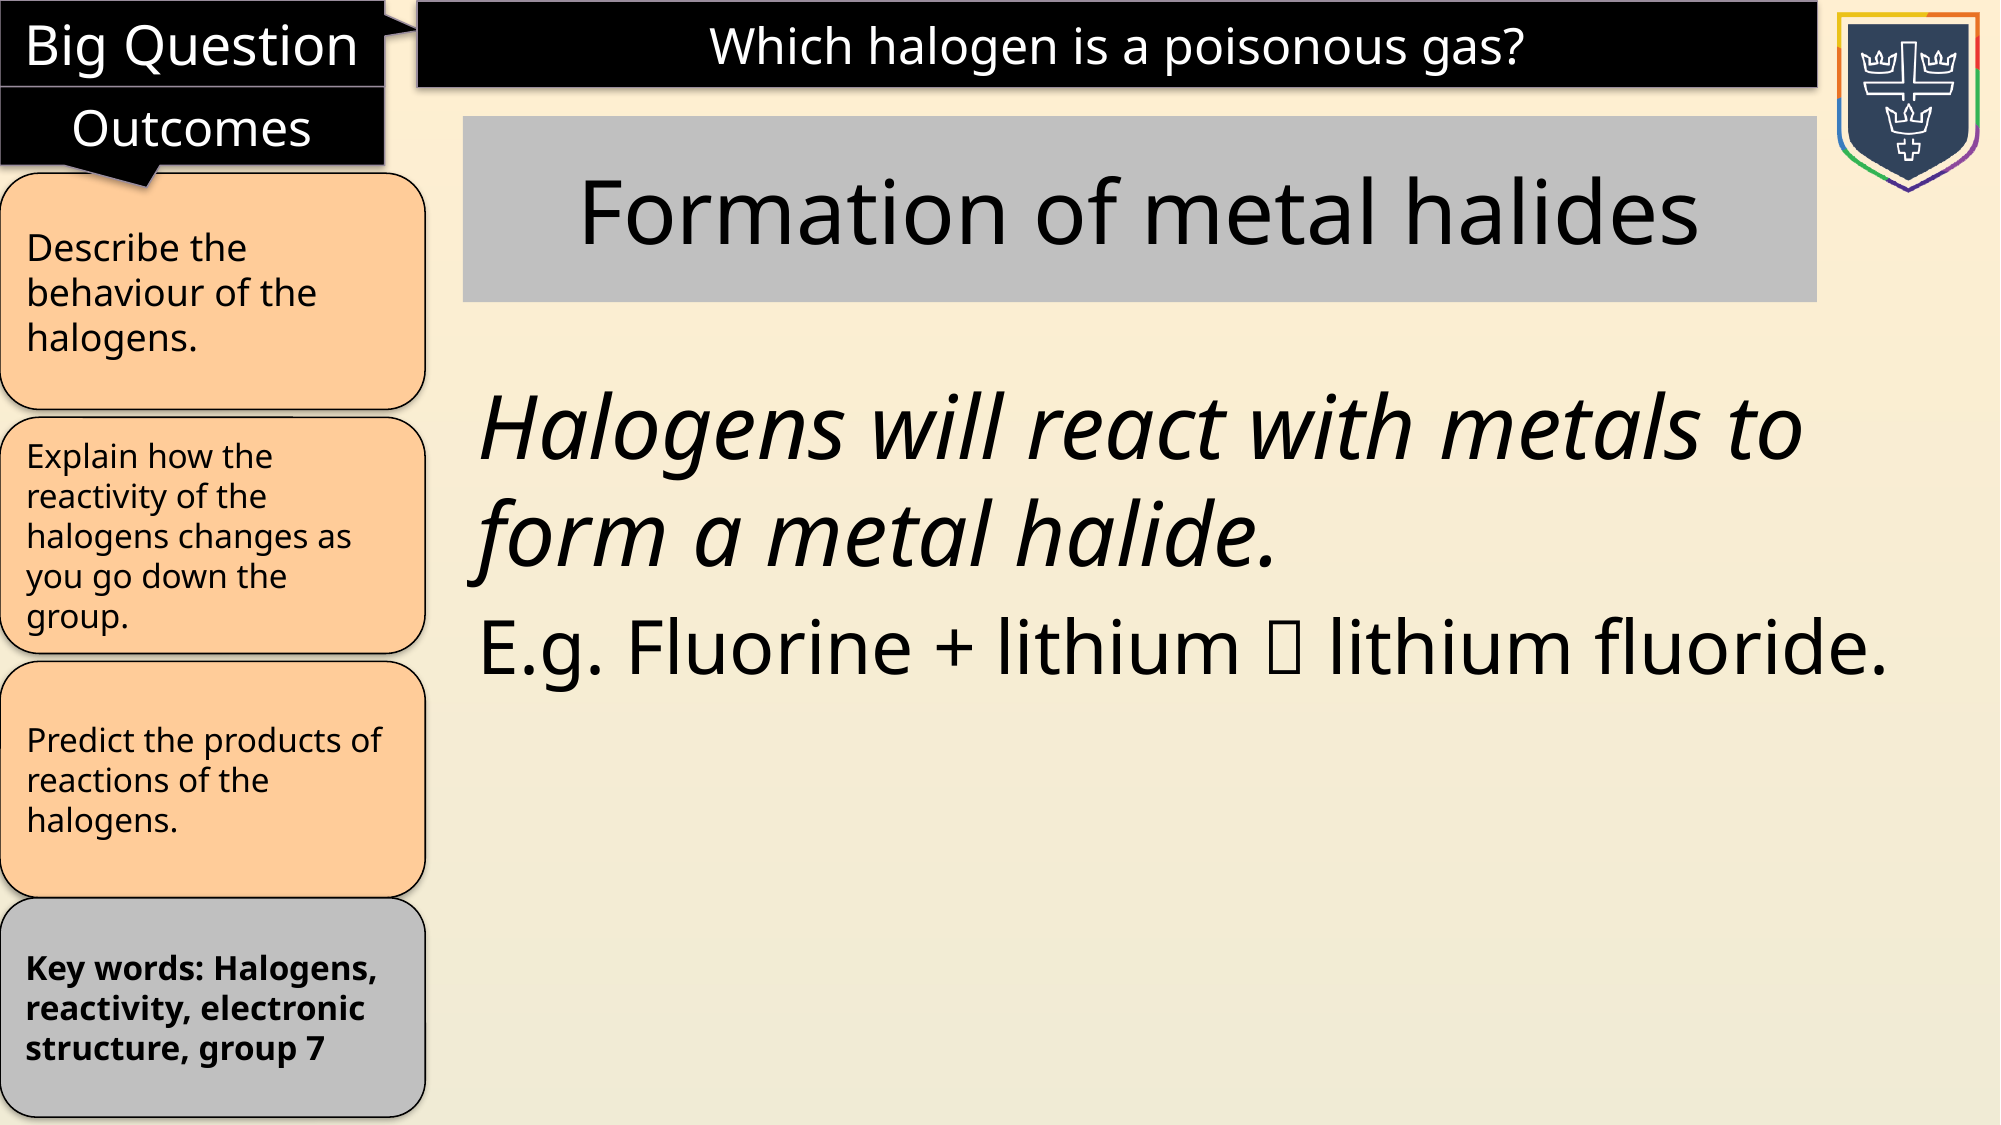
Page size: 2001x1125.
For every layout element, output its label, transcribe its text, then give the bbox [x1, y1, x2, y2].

list Halogens will react with metals to form a metal halide. E.g. Fluorine + lithium  lithium fluoride. [462, 363, 2000, 1104]
list Formation of metal halides [462, 116, 1817, 303]
picture [1817, 11, 2000, 194]
